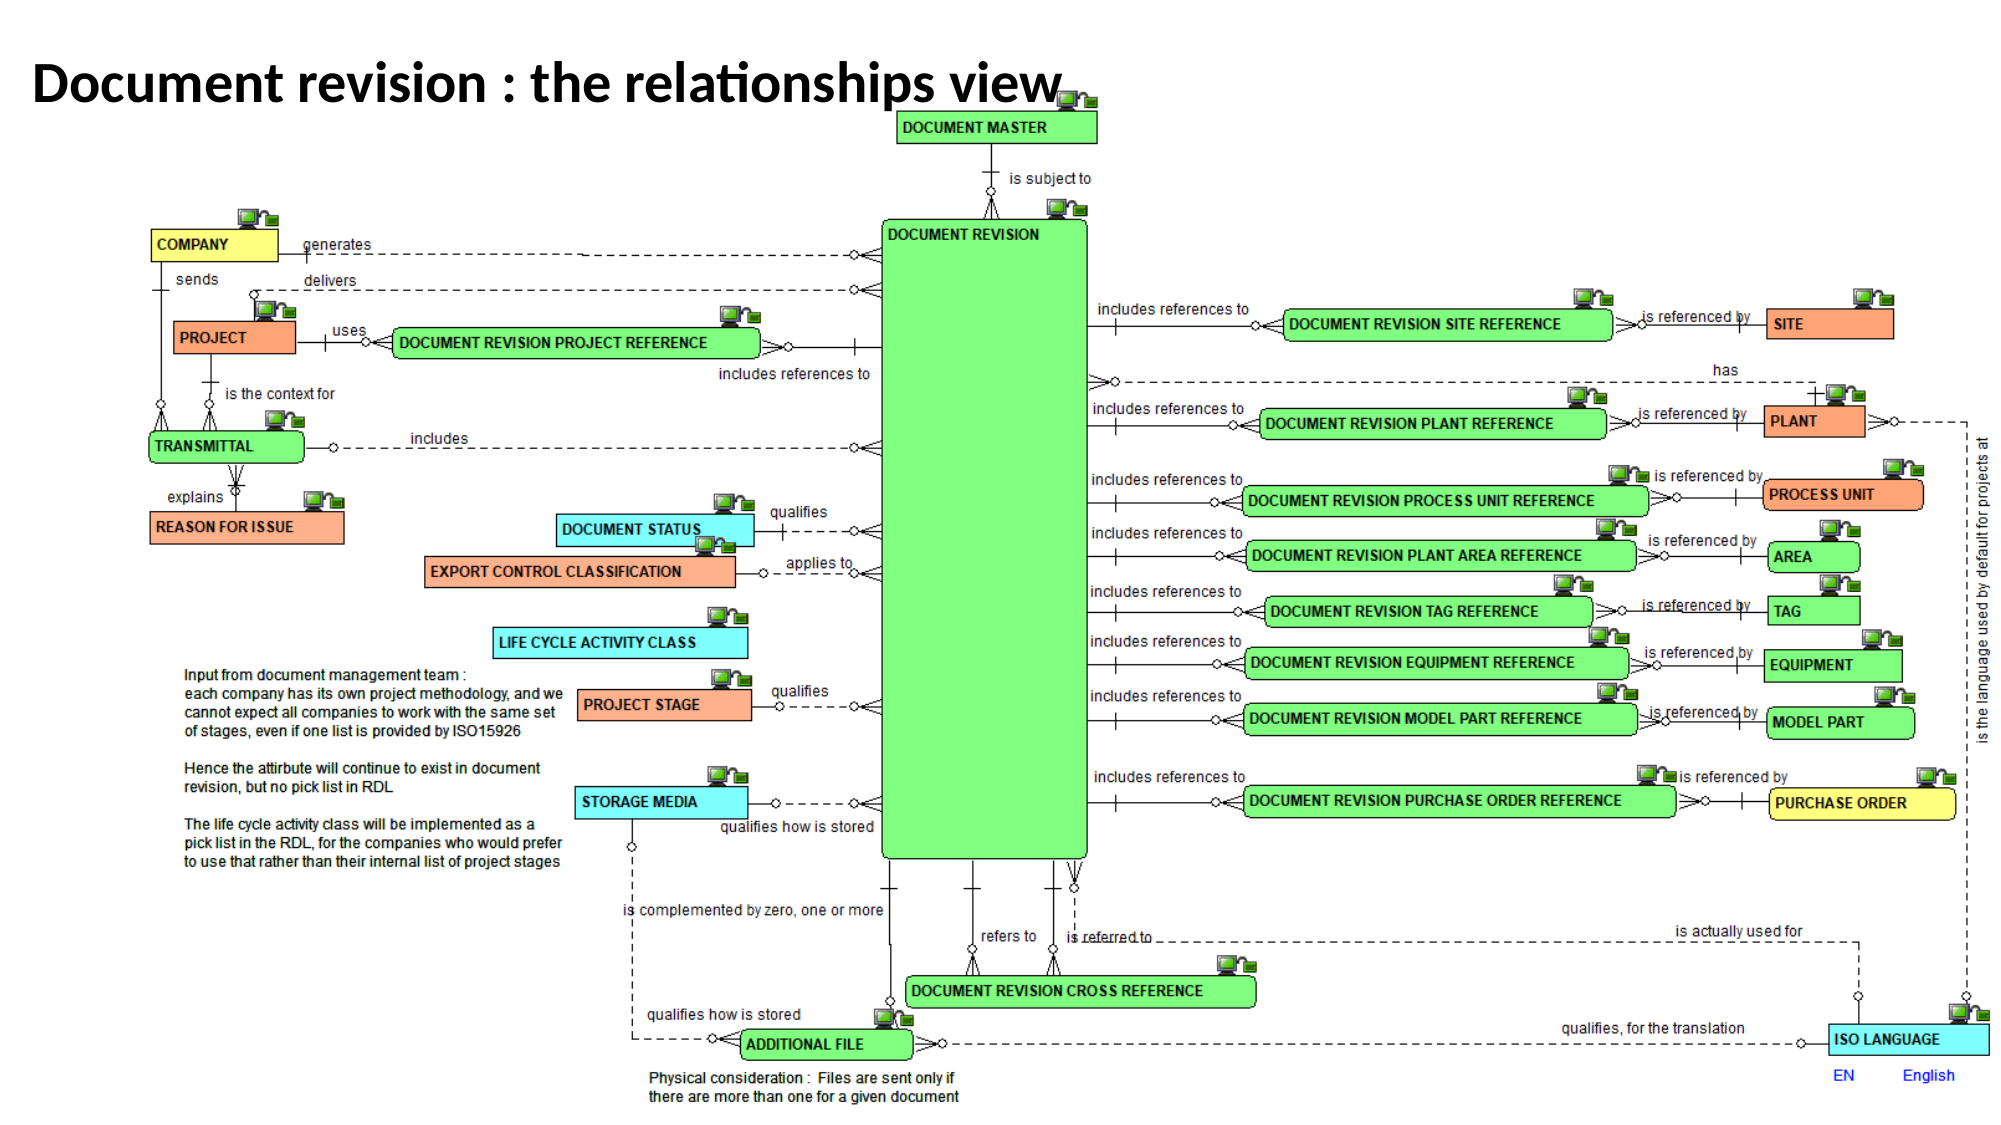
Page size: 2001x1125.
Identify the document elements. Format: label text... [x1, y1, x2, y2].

text_box Document revision : the relationships view [18, 36, 1079, 122]
picture [136, 87, 2000, 1112]
